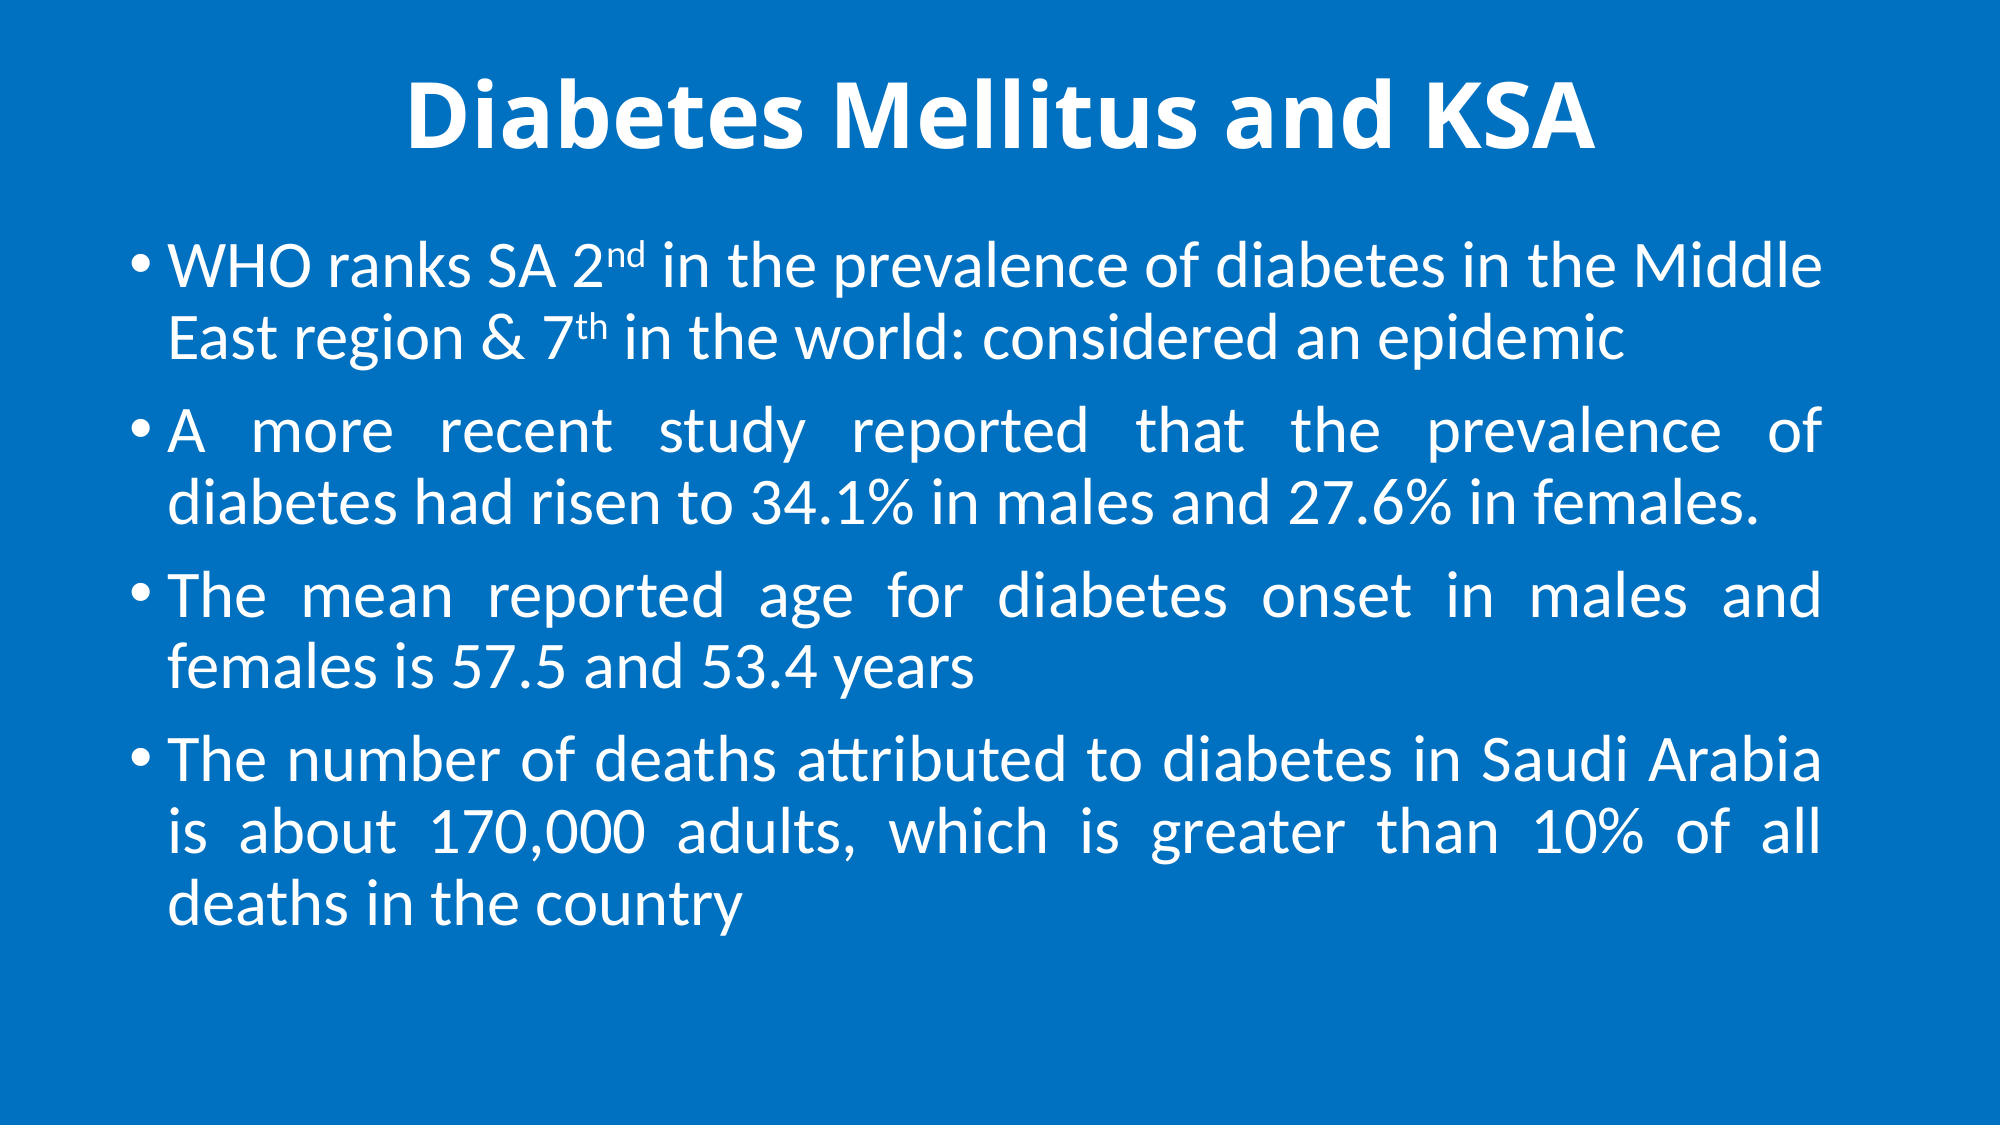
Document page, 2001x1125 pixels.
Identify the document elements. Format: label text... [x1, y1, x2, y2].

list WHO ranks SA 2nd in the prevalence of diabetes in the Middle East region & 7th in the world: considered an epidemic A more recent study reported that the prevalence of diabetes had risen to 34.1% in males and 27.6% in females. The mean reported age for diabetes onset in males and females is 57.5 and 53.4 years The number of deaths attributed to diabetes in Saudi Arabia is about 170,000 adults, which is greater than 10% of all deaths in the country [114, 222, 1840, 1065]
title Diabetes Mellitus and KSA [137, 34, 1863, 204]
